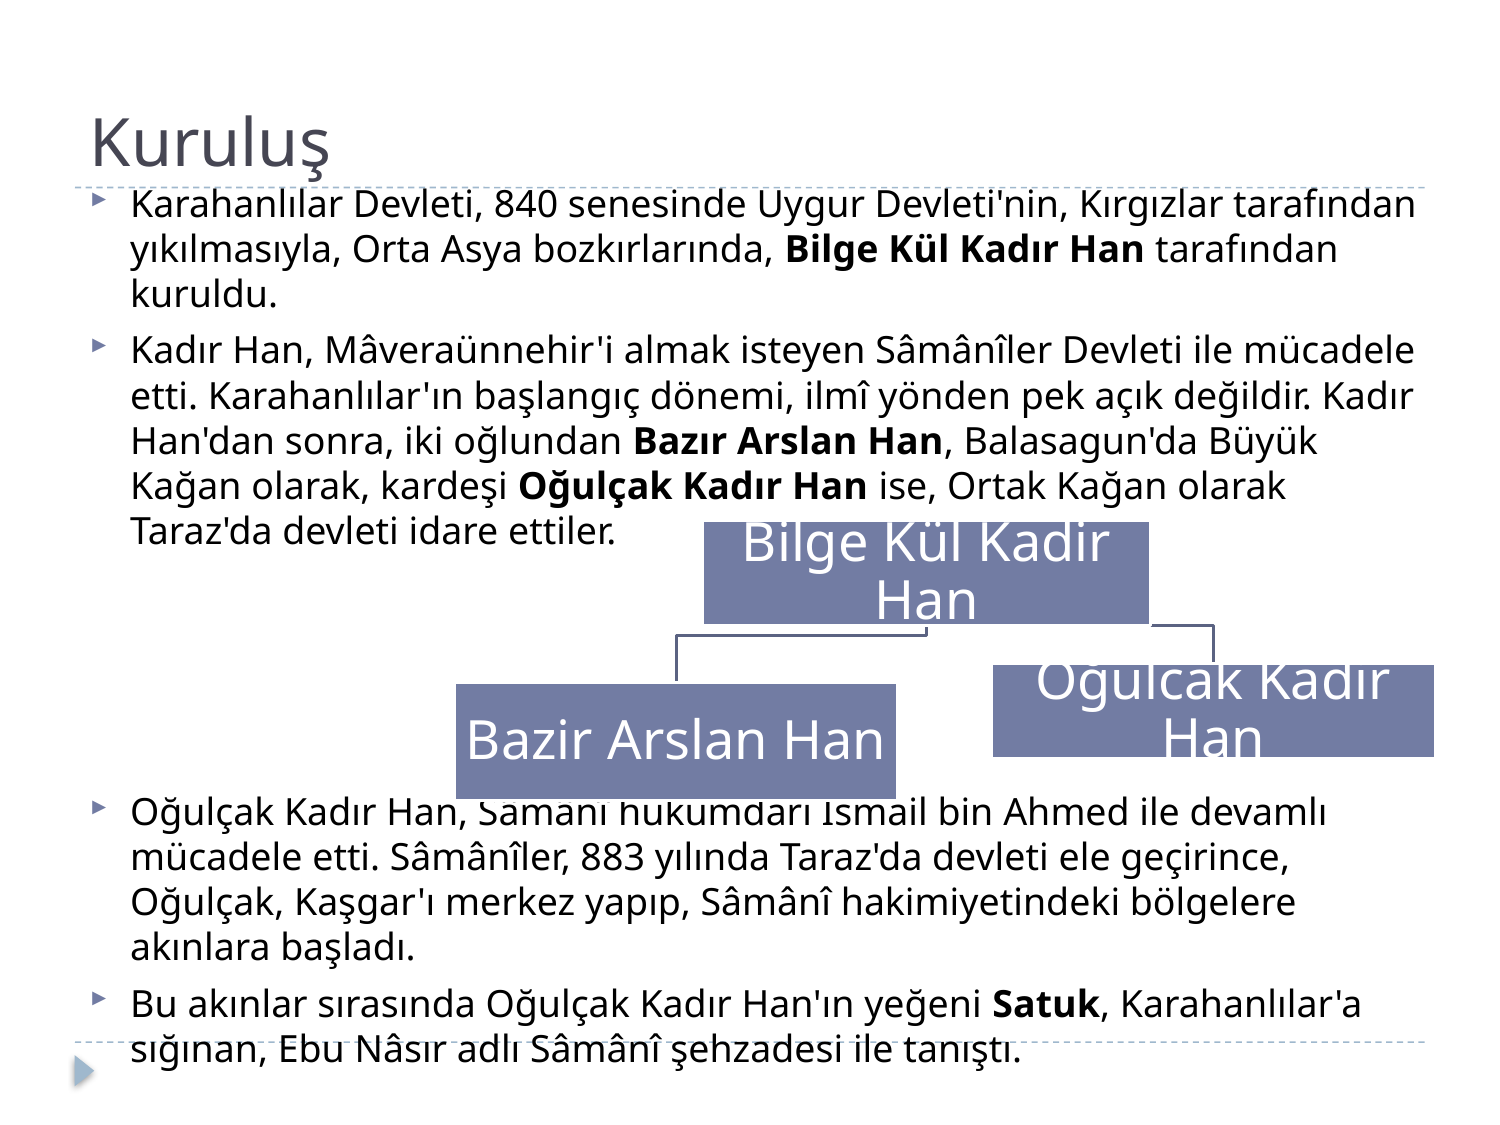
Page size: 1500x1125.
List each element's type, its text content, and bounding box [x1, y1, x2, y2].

title Kuruluş [75, 24, 1425, 172]
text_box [454, 432, 1436, 823]
list Karahanlılar Devleti, 840 senesinde Uygur Devleti'nin, Kırgızlar tarafından yıkılmasıyla, Orta Asya bozkırlarında, Bilge Kül Kadır Han tarafından kuruldu. Kadır Han, Mâveraünnehir'i almak isteyen Sâmânîler Devleti ile mücadele etti. Karahanlılar'ın başlangıç dönemi, ilmî yönden pek açık değildir. Kadır Han'dan sonra, iki oğlundan Bazır Arslan Han, Balasagun'da Büyük Kağan olarak, kardeşi Oğulçak Kadır Han ise, Ortak Kağan olarak Taraz'da devleti idare ettiler. Oğulçak Kadır Han, Sâmânî hükümdarı İsmail bin Ahmed ile devamlı mücadele etti. Sâmânîler, 883 yılında Taraz'da devleti ele geçirince, Oğulçak, Kaşgar'ı merkez yapıp, Sâmânî hakimiyetindeki bölgelere akınlara başladı. Bu akınlar sırasında Oğulçak Kadır Han'ın yeğeni Satuk, Karahanlılar'a sığınan, Ebu Nâsır adlı Sâmânî şehzadesi ile tanıştı. [75, 172, 1436, 1083]
